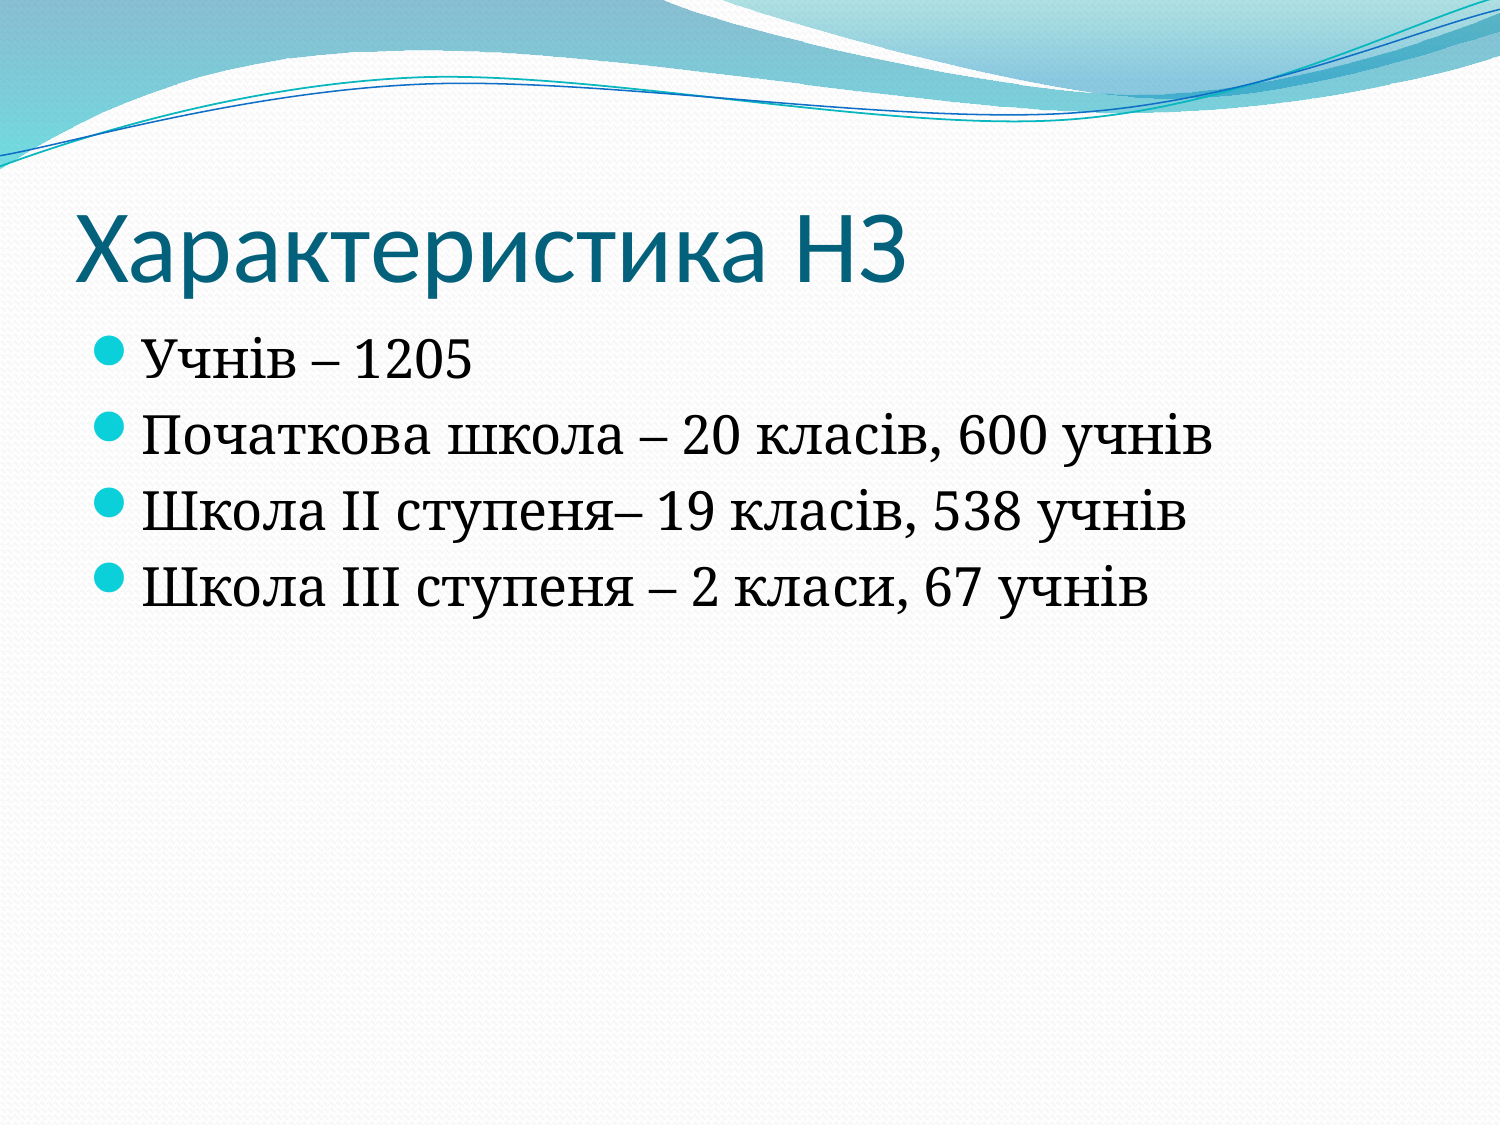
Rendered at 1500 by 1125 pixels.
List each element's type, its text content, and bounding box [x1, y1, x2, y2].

list Учнів – 1205 Початкова школа – 20 класів, 600 учнів Школа ІІ ступеня– 19 класів, 538 учнів Школа ІІІ ступеня – 2 класи, 67 учнів [75, 317, 1425, 1038]
title Характеристика НЗ [75, 115, 1425, 303]
